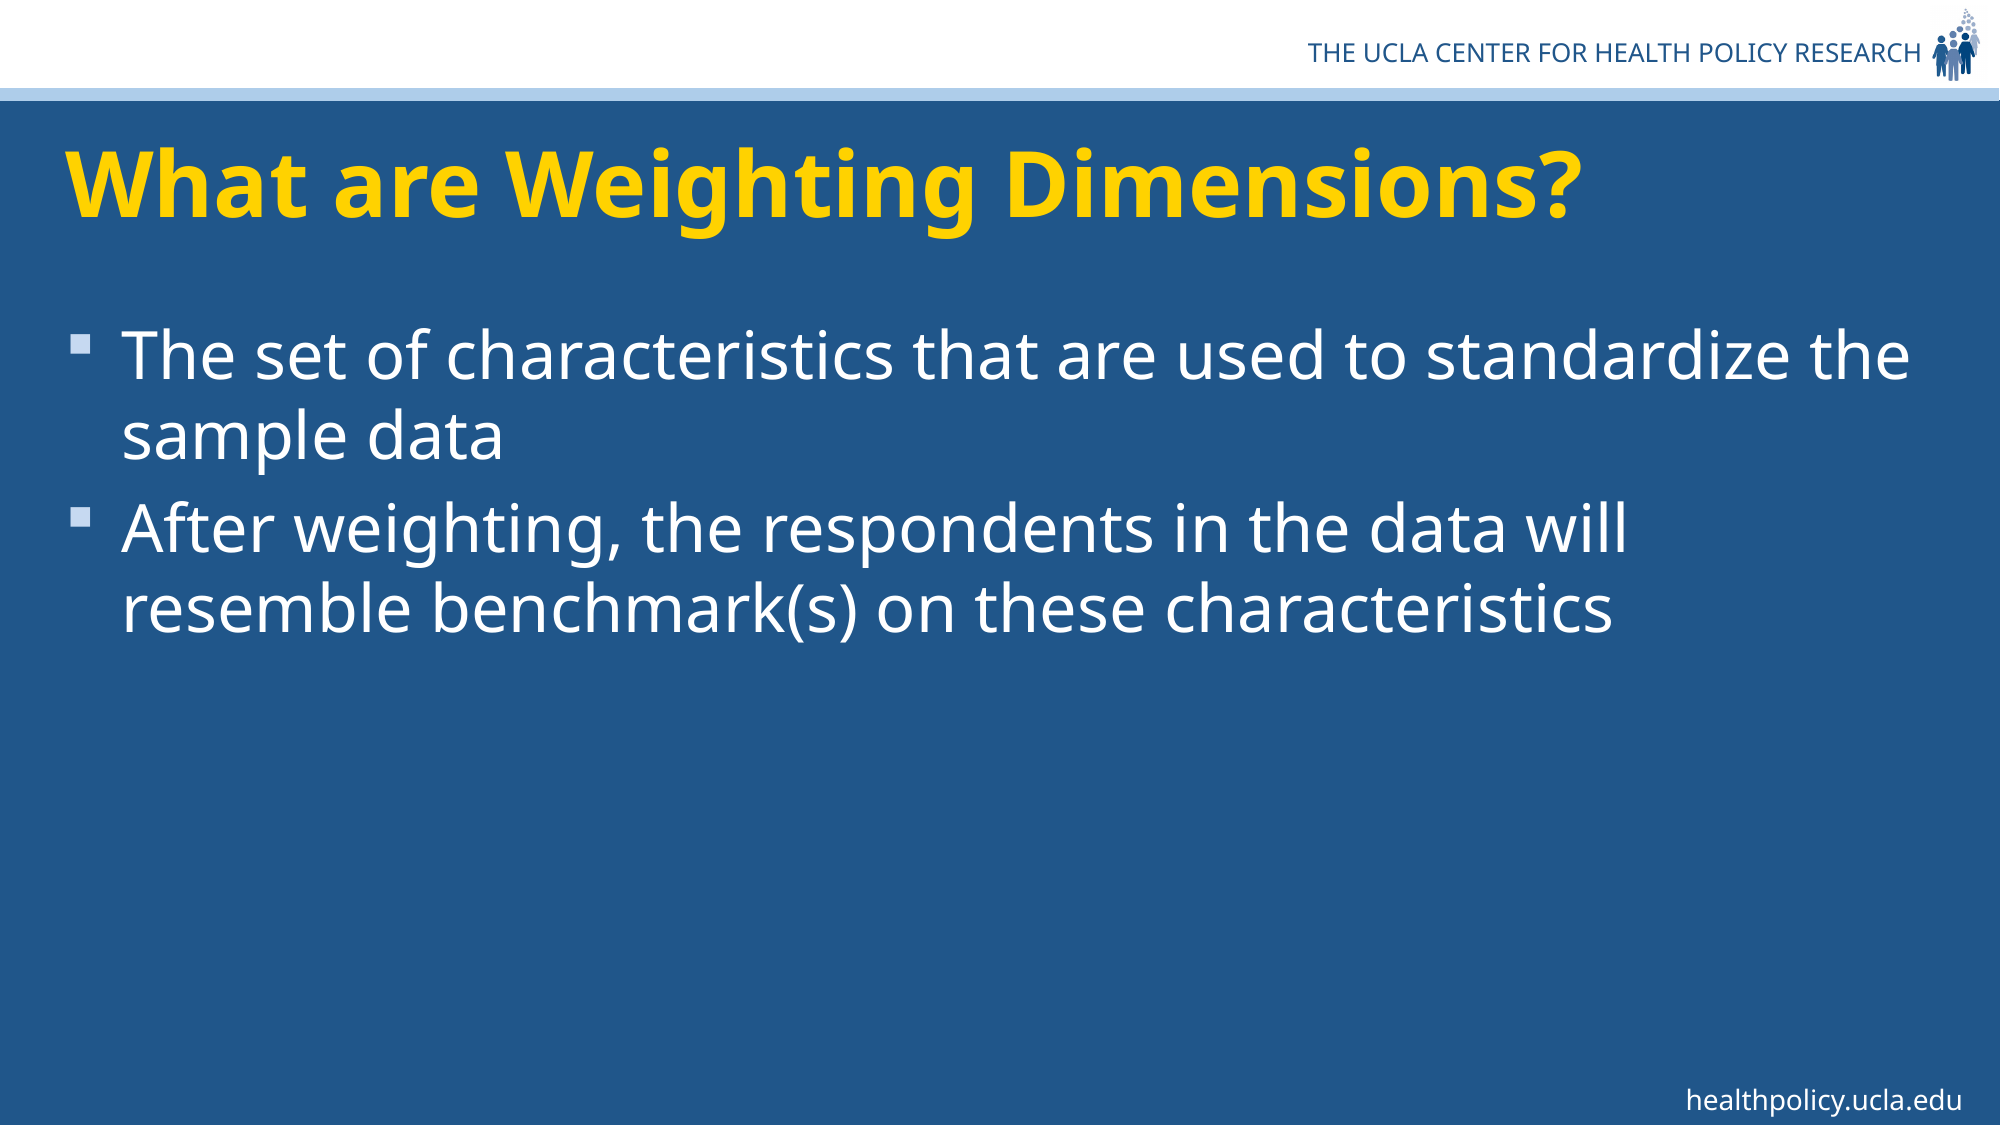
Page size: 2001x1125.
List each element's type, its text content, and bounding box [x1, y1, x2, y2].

picture [1930, 2, 1988, 83]
title What are Weighting Dimensions? [49, 87, 1951, 276]
list The set of characteristics that are used to standardize the sample data After weighting, the respondents in the data will resemble benchmark(s) on these characteristics [49, 304, 1951, 1048]
